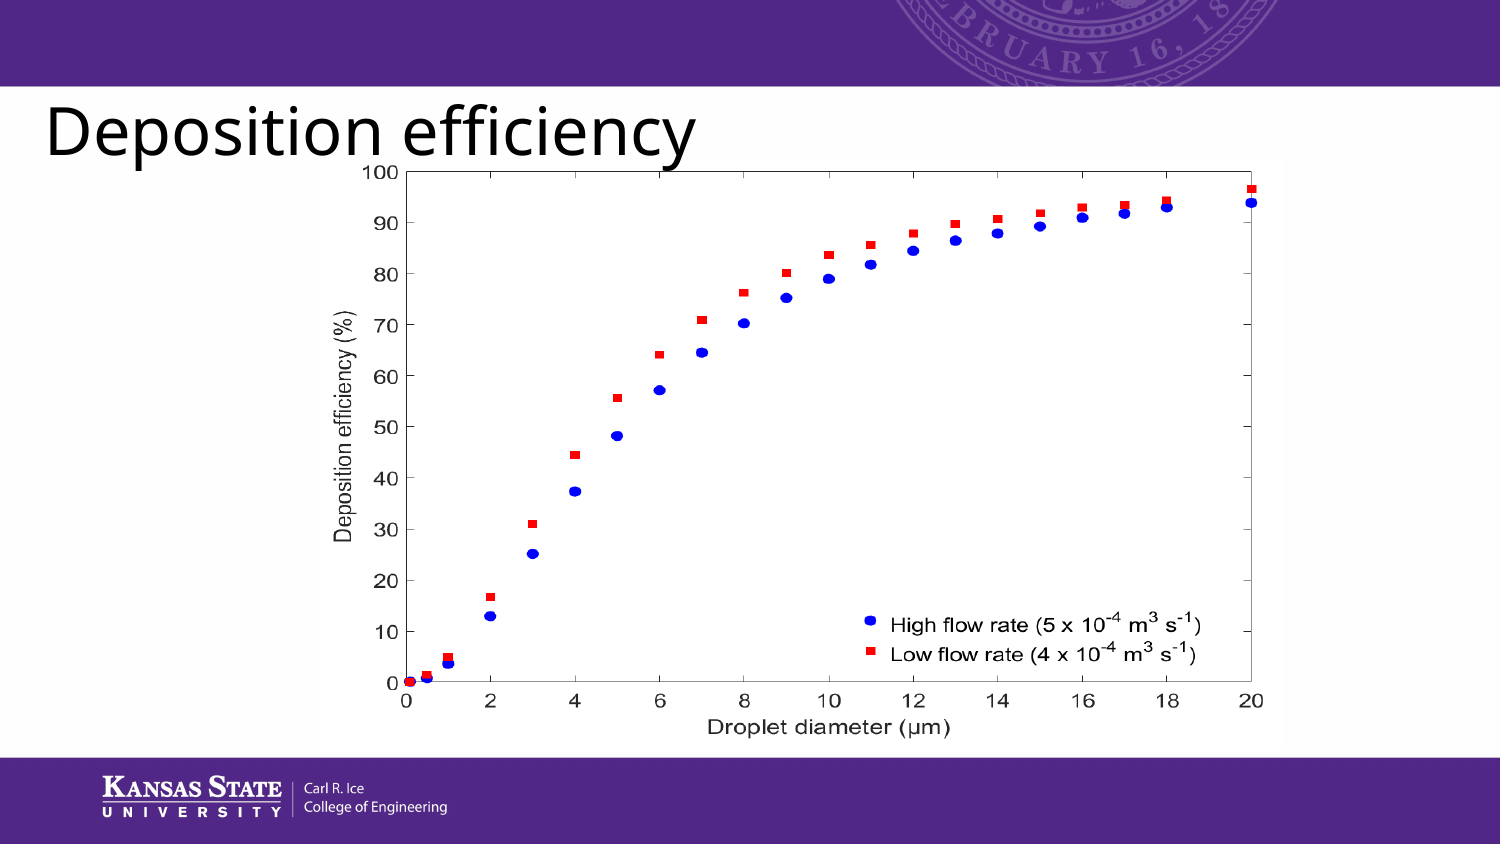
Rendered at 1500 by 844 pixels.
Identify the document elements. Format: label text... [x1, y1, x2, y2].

picture [0, 0, 1500, 844]
title Deposition efficiency [29, 81, 1313, 175]
